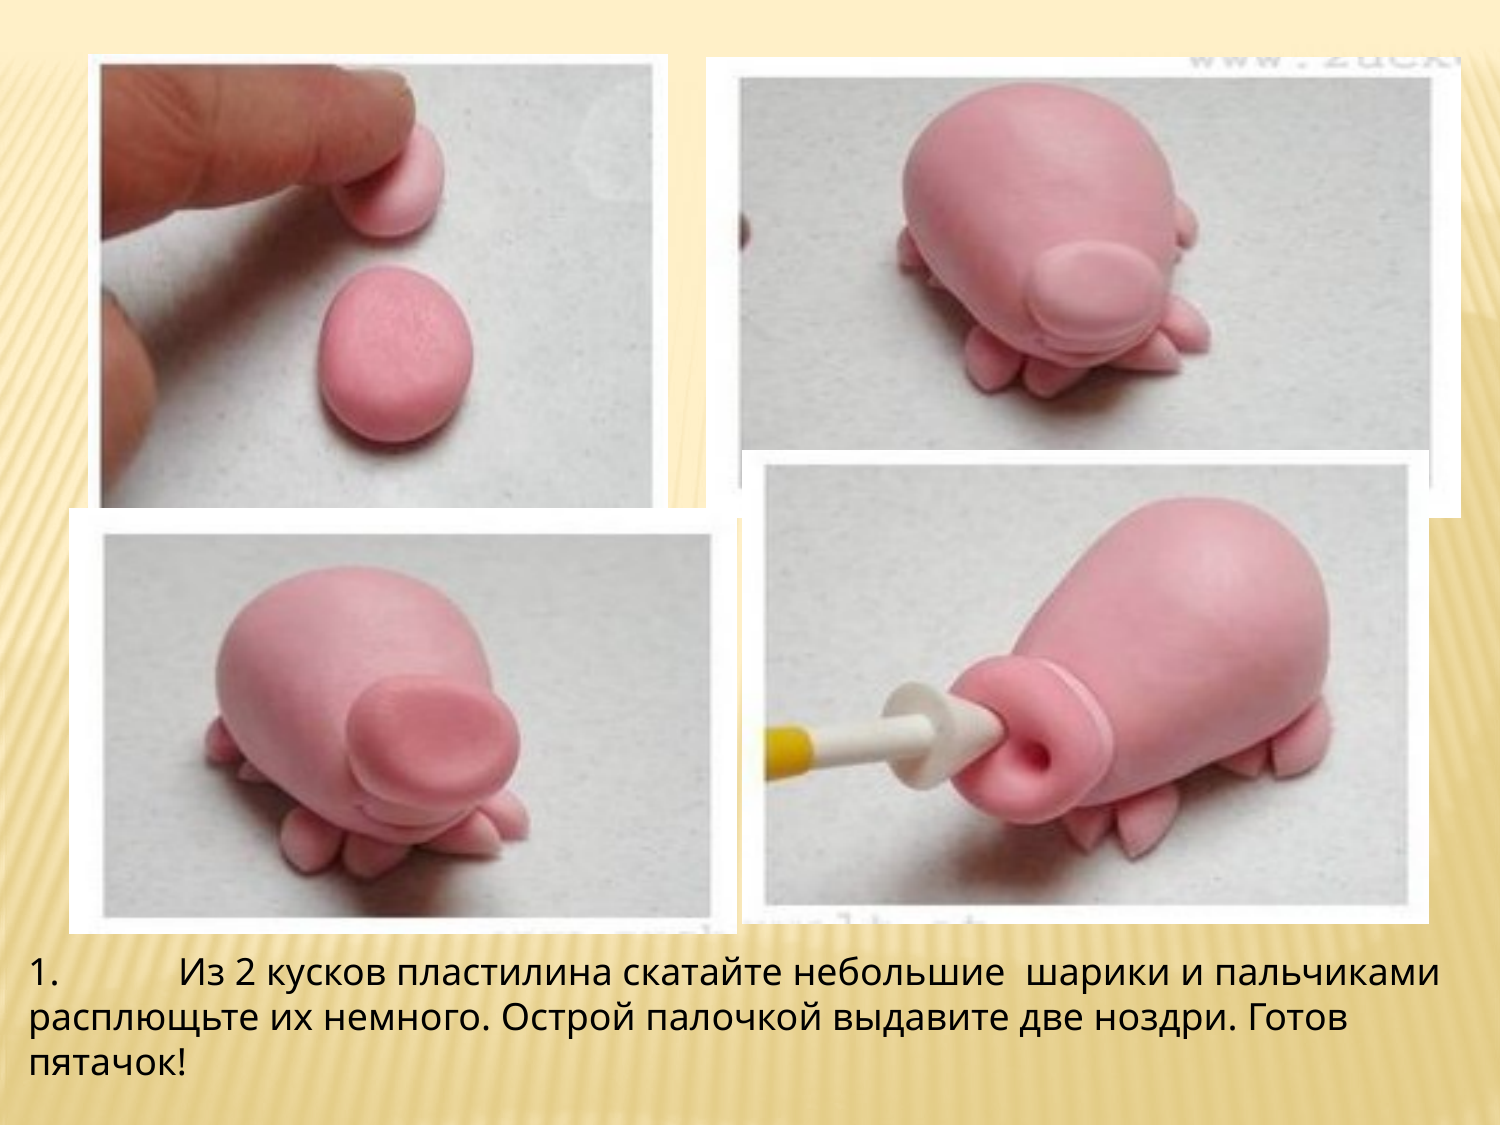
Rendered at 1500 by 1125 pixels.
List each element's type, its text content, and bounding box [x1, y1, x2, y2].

text_box 1. Из 2 кусков пластилина скатайте небольшие шарики и пальчиками расплющьте их немного. Острой палочкой выдавите две ноздри. Готов пятачок! [13, 940, 1461, 1091]
picture [69, 54, 1461, 934]
